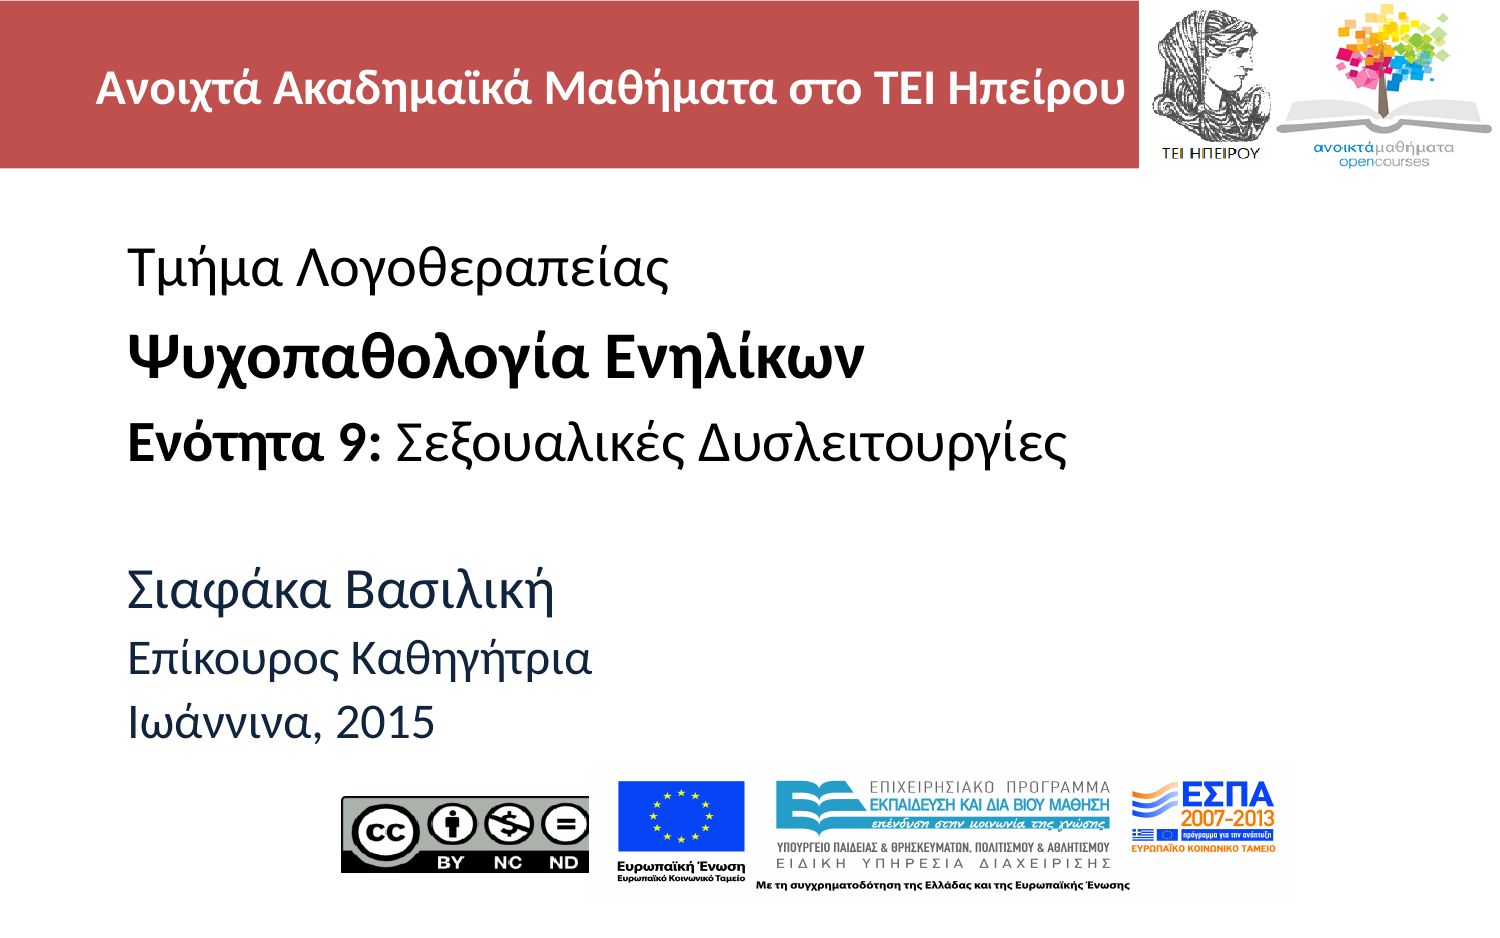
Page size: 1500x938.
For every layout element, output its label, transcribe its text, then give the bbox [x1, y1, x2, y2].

picture [341, 764, 1297, 905]
subtitle Τμήμα Λογοθεραπείας Ψυχοπαθολογία Ενηλίκων Ενότητα 9: Σεξουαλικές Δυσλειτουργίες Σιαφάκα Βασιλική Επίκουρος Καθηγήτρια Ιωάννινα, 2015 [112, 220, 1388, 664]
text_box Ανοιχτά Ακαδημαϊκά Μαθήματα στο ΤΕΙ Ηπείρου [0, 0, 1137, 169]
picture [1139, 0, 1500, 170]
